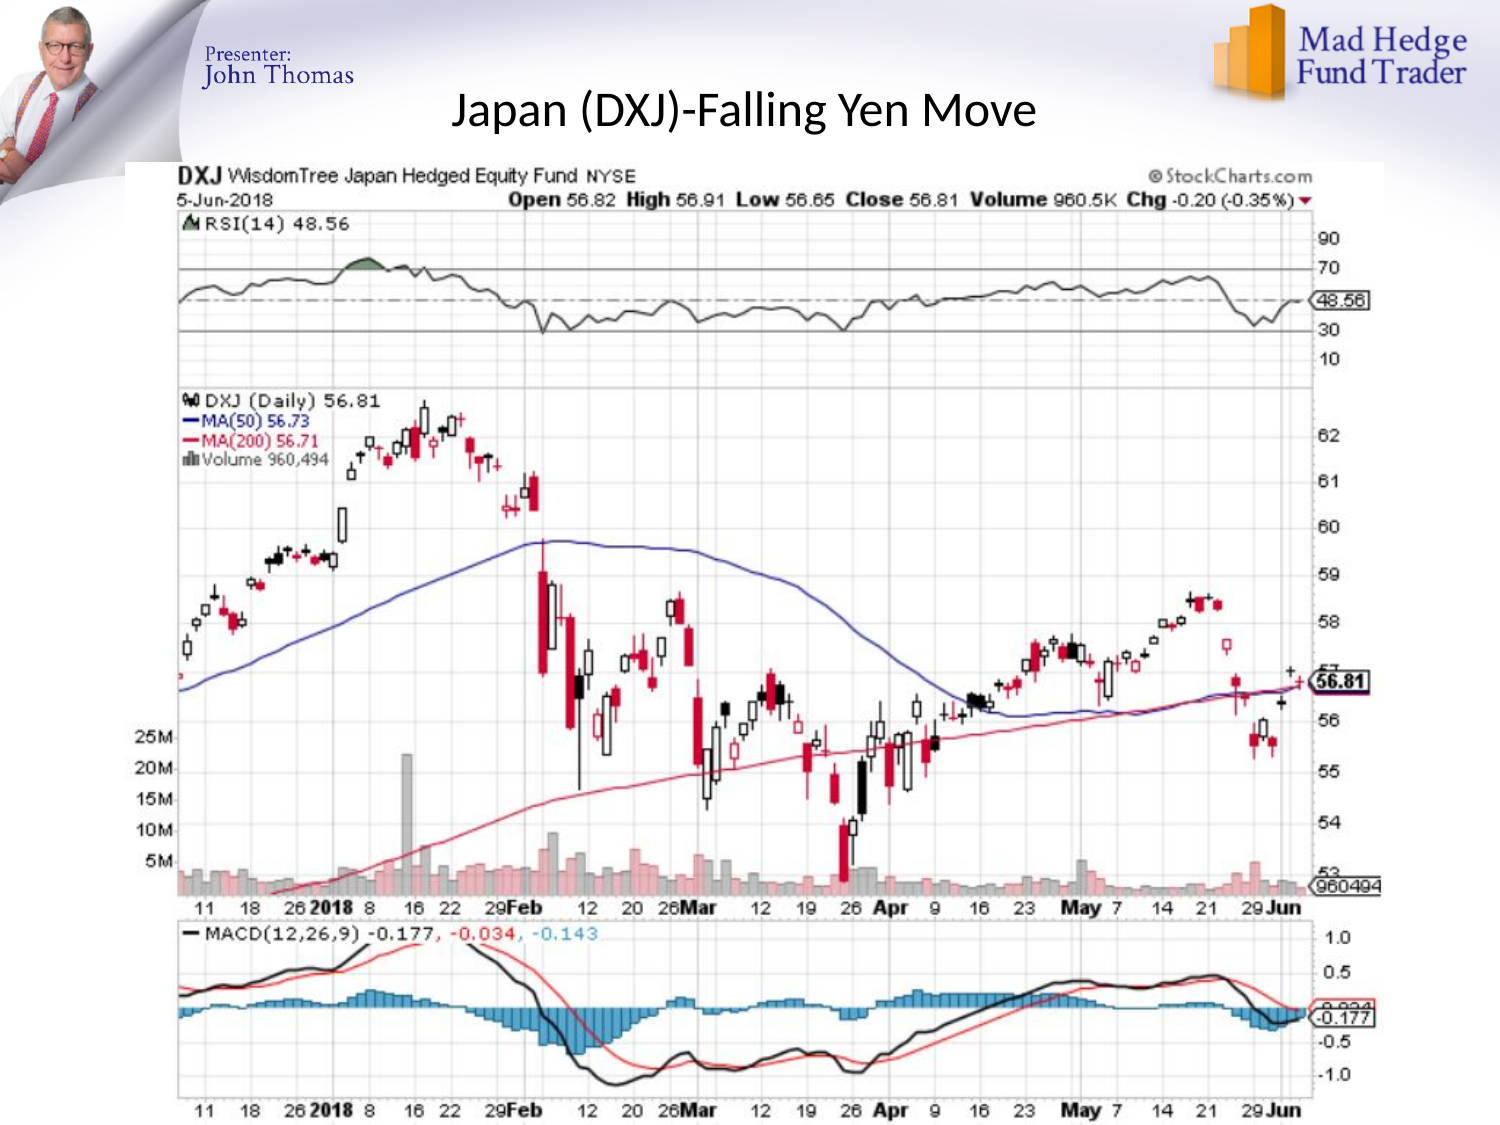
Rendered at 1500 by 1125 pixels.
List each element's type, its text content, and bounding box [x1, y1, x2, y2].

title Japan (DXJ)-Falling Yen Move [75, 50, 1425, 213]
picture [0, 0, 1500, 1125]
